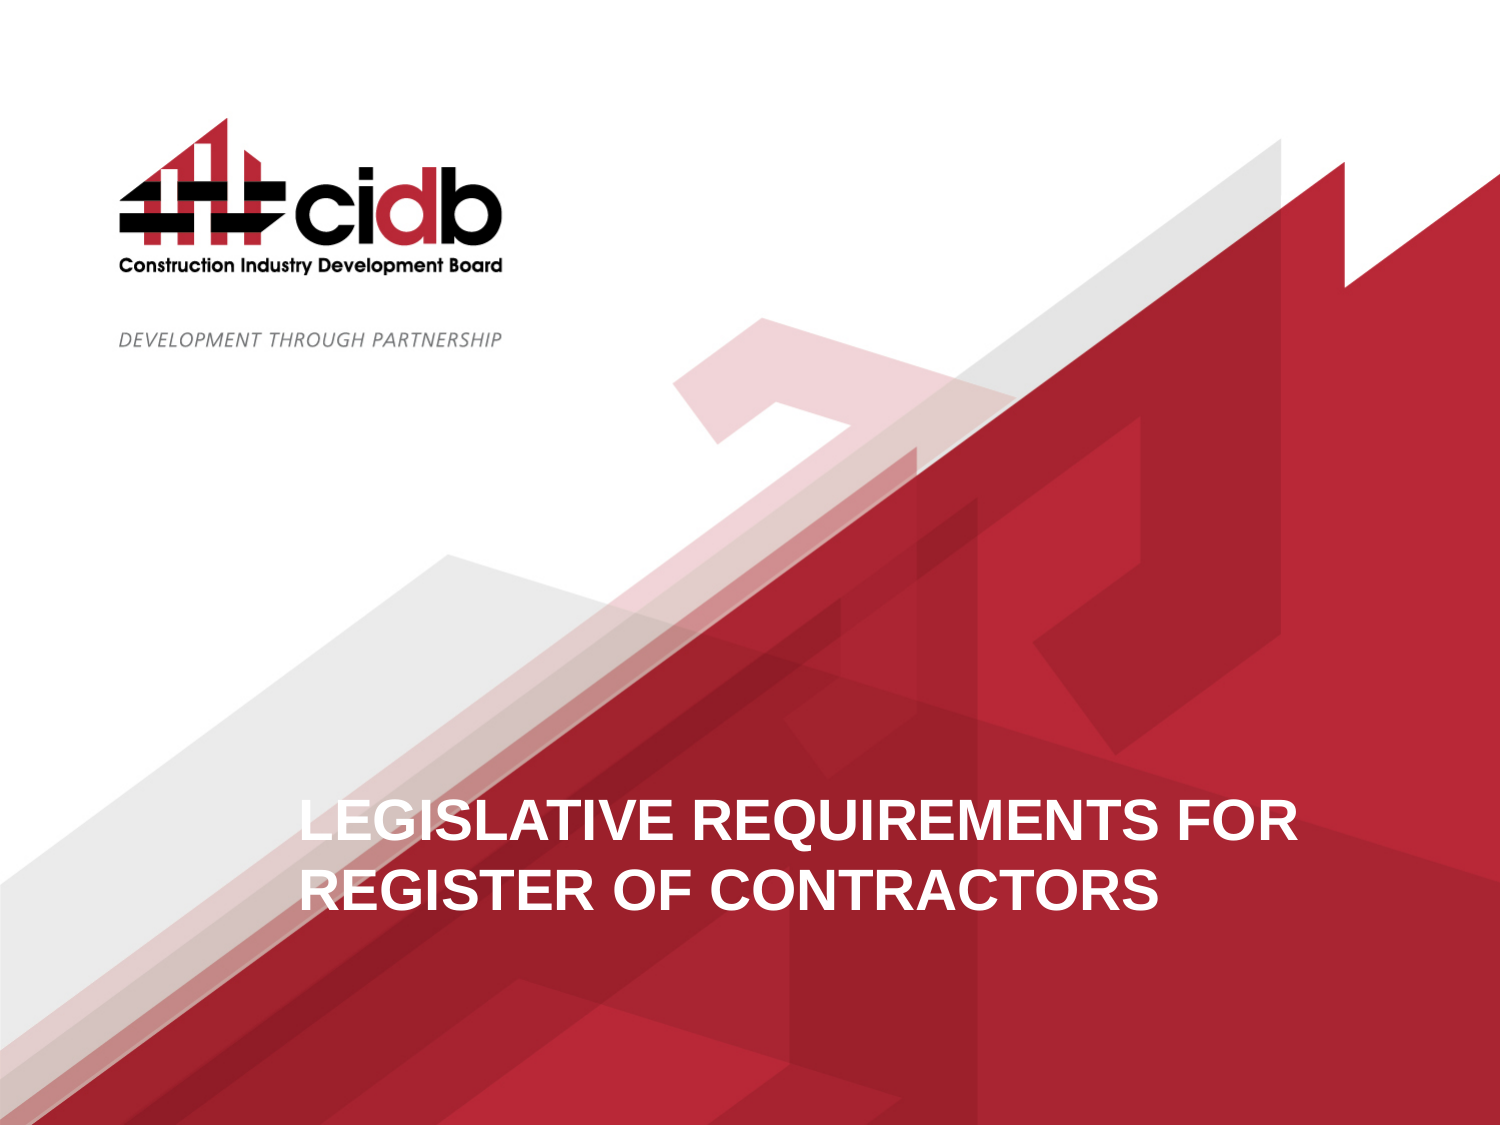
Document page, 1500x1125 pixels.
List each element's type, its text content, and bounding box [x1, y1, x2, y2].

picture [0, 0, 1500, 1125]
title Legislative requirements for Register of contractors [283, 774, 1394, 947]
